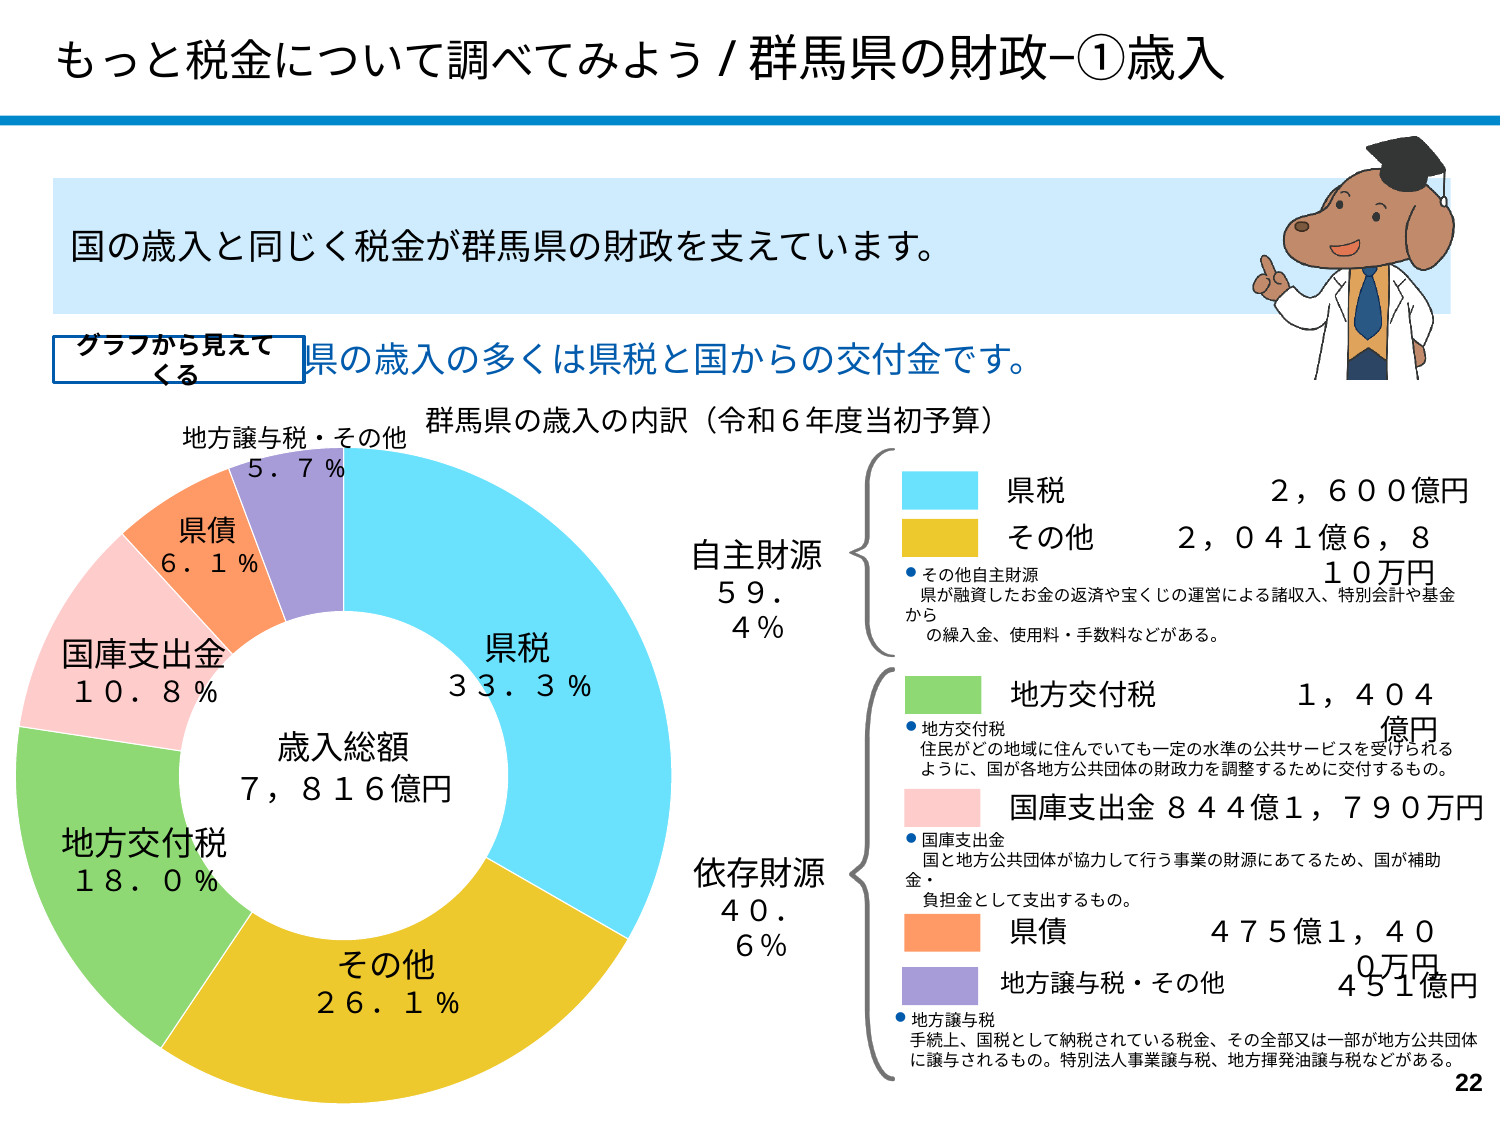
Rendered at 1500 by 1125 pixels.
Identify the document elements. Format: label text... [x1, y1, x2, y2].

slide_number 22 [1438, 1056, 1500, 1106]
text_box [901, 470, 1434, 511]
text_box 国庫支出金 国と地方公共団体が協力して行う事業の財源にあてるため、国が補助金・ 負担金として支出するもの。 [905, 830, 1456, 911]
text_box もっと税金について調べてみよう/群馬県の財政−①歳入 [39, 0, 1315, 117]
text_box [904, 675, 1440, 715]
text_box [901, 966, 1444, 1006]
text_box 地方交付税 住民がどの地域に住んでいても一定の水準の公共サービスを受けられる ように、国が各地方公共団体の財政力を調整するために交付するもの。 [905, 718, 1456, 779]
picture [848, 664, 895, 1083]
text_box 自主財源 ５９．４％ [735, 526, 842, 623]
text_box その他自主財源 県が融資したお金の返済や宝くじの運営による諸収入、特別会計や基金から の繰入金、使用料・手数料などがある。 [904, 565, 1467, 645]
picture [848, 446, 896, 659]
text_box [901, 518, 1436, 558]
text_box 依存財源 ４０．６％ [735, 844, 846, 947]
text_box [903, 788, 1445, 828]
text_box グラフから見えてくる [53, 336, 288, 383]
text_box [52, 177, 1246, 315]
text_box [903, 913, 1440, 953]
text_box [0, 414, 735, 1119]
picture [1246, 132, 1465, 380]
text_box 群馬県の歳入の内訳（令和６年度当初予算） [410, 388, 1026, 445]
text_box 地方譲与税 手続上、国税として納税されている税金、その全部又は一部が地方公共団体 に譲与されるもの。特別法人事業譲与税、地方揮発油譲与税などがある。 [895, 1009, 1498, 1070]
text_box 県の歳入の多くは県税と国からの交付金です。 [288, 329, 1061, 387]
